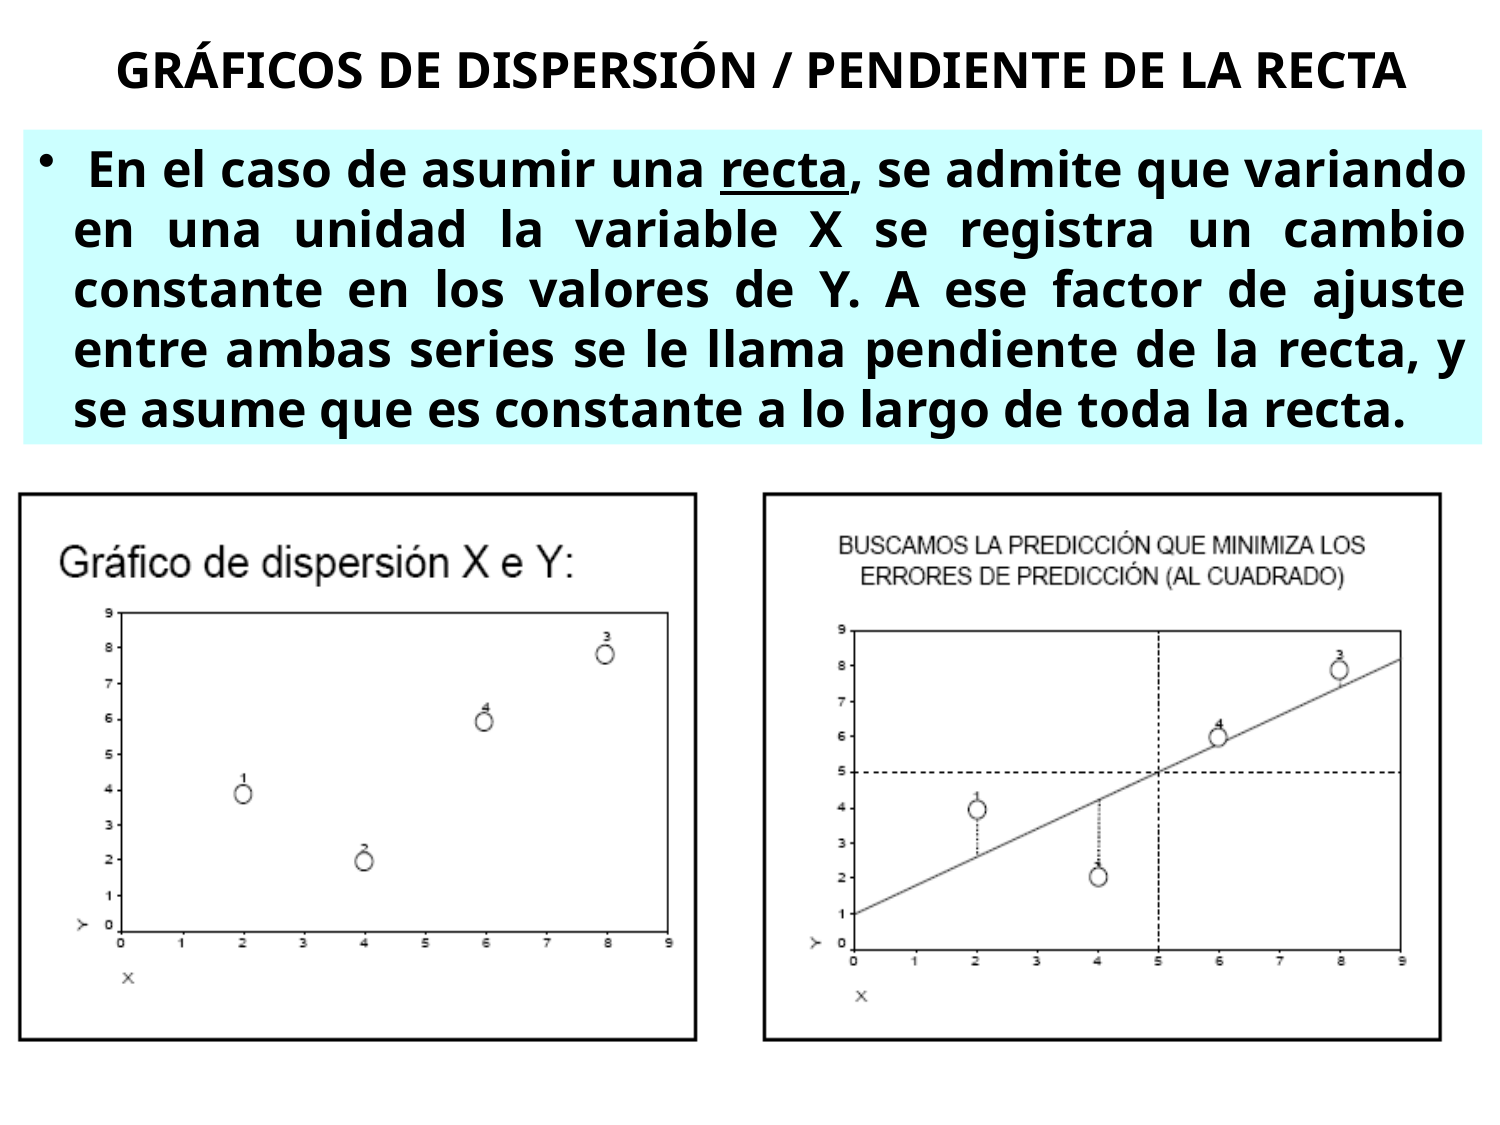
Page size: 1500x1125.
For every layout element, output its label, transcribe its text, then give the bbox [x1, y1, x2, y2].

text_box GRÁFICOS DE DISPERSIÓN / PENDIENTE DE LA RECTA [53, 30, 1471, 106]
text_box En el caso de asumir una recta, se admite que variando en una unidad la variable X se registra un cambio constante en los valores de Y. A ese factor de ajuste entre ambas series se le llama pendiente de la recta, y se asume que es constante a lo largo de toda la recta. [23, 129, 1483, 445]
picture [0, 471, 1460, 1071]
